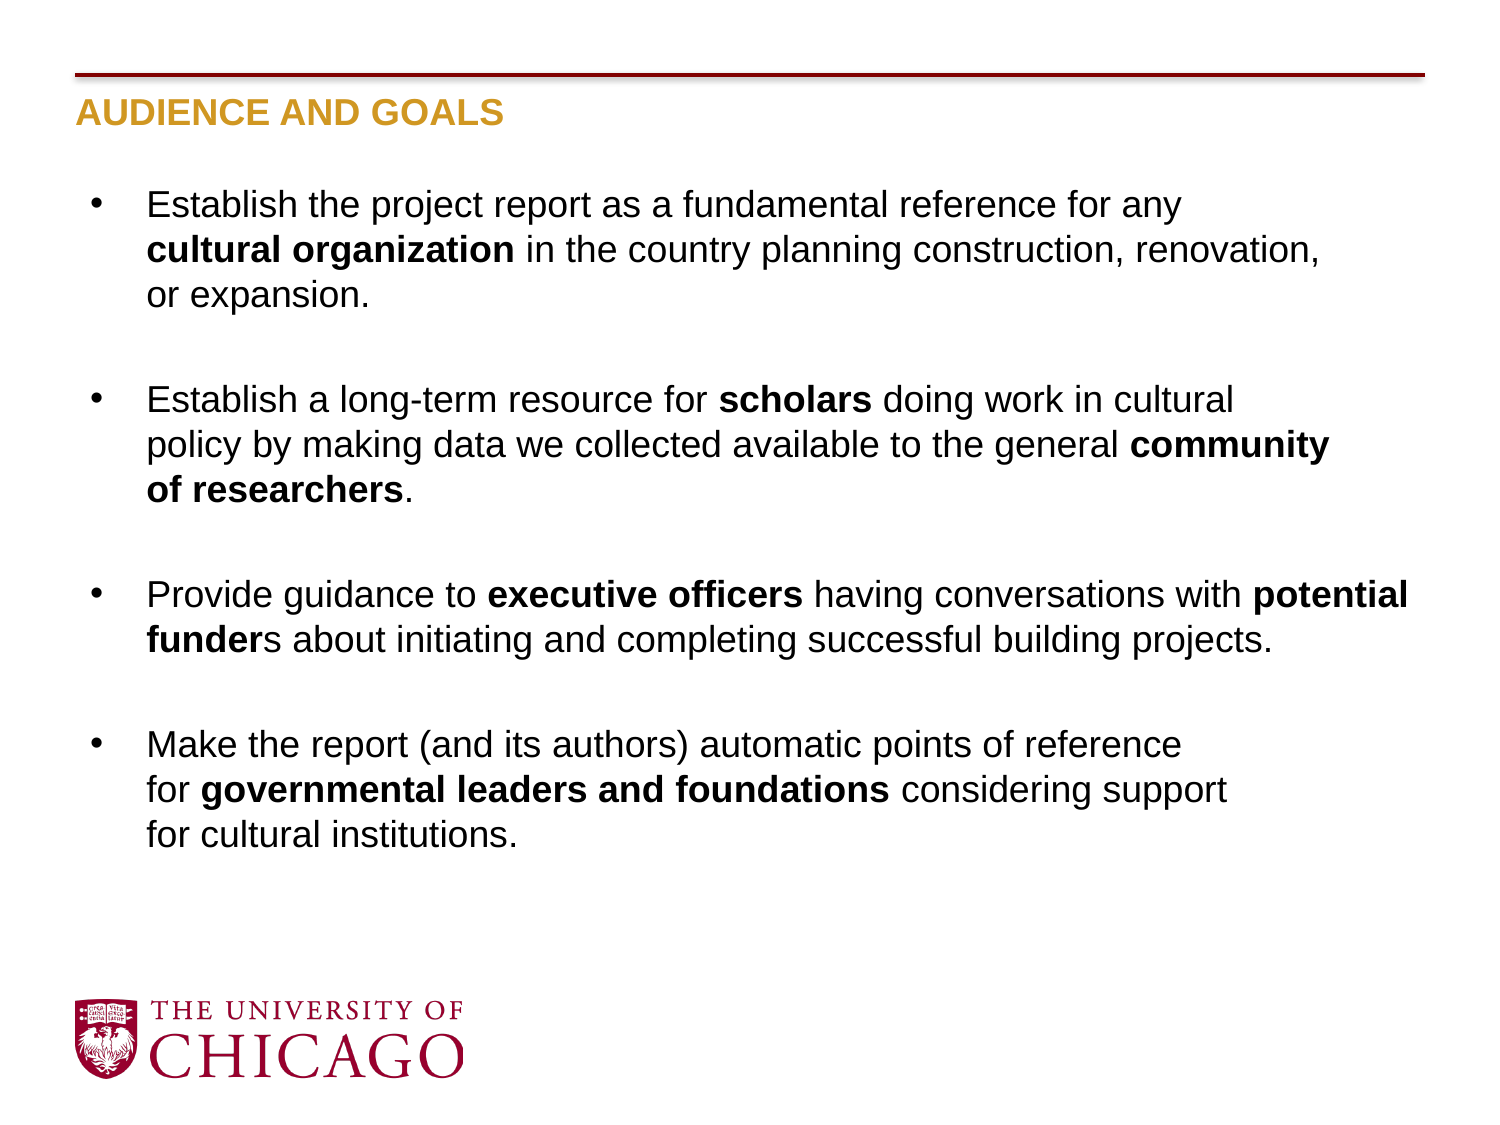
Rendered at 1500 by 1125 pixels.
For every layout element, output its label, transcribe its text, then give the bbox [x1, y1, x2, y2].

picture [74, 999, 464, 1079]
list Establish the project report as a fundamental reference for any cultural organization in the country planning construction, renovation, or expansion. Establish a long-term resource for scholars doing work in cultural policy by making data we collected available to the general community of researchers. Provide guidance to executive officers having conversations with potential funders about initiating and completing successful building projects. Make the report (and its authors) automatic points of reference for governmental leaders and foundations considering support for cultural institutions. [75, 172, 1425, 915]
text_box AUDIENCE AND GOALS [74, 87, 1425, 143]
